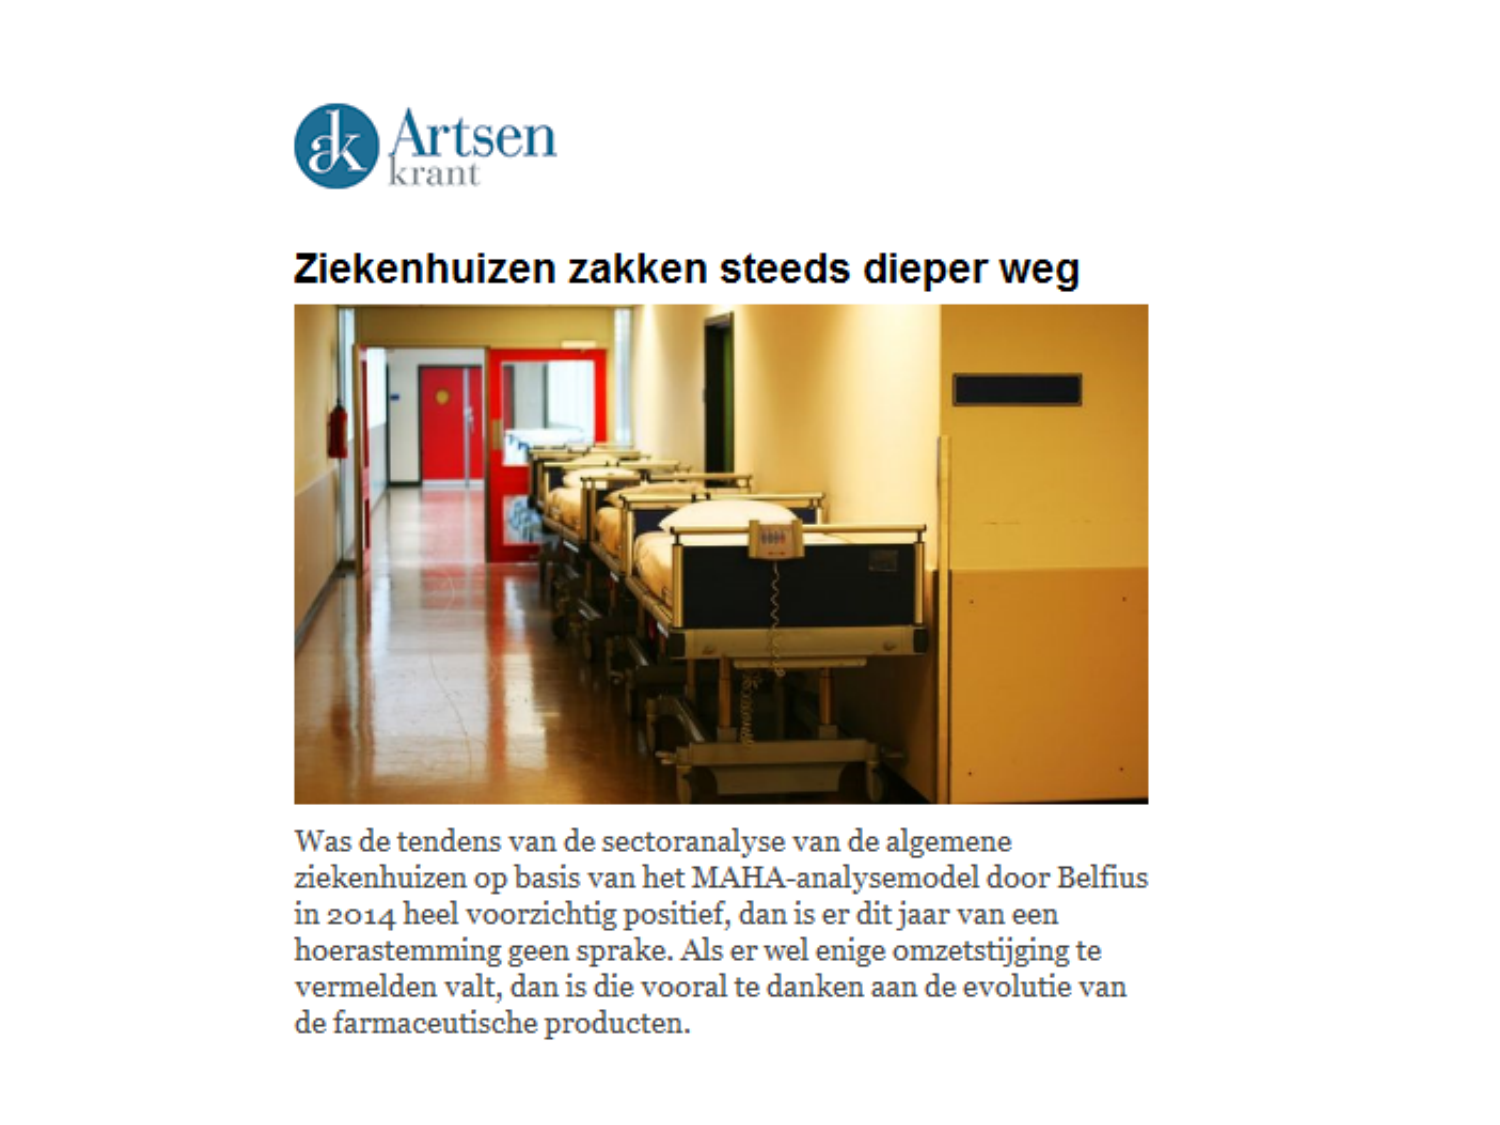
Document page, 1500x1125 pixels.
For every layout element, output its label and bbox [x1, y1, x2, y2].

list [265, 89, 1181, 1055]
